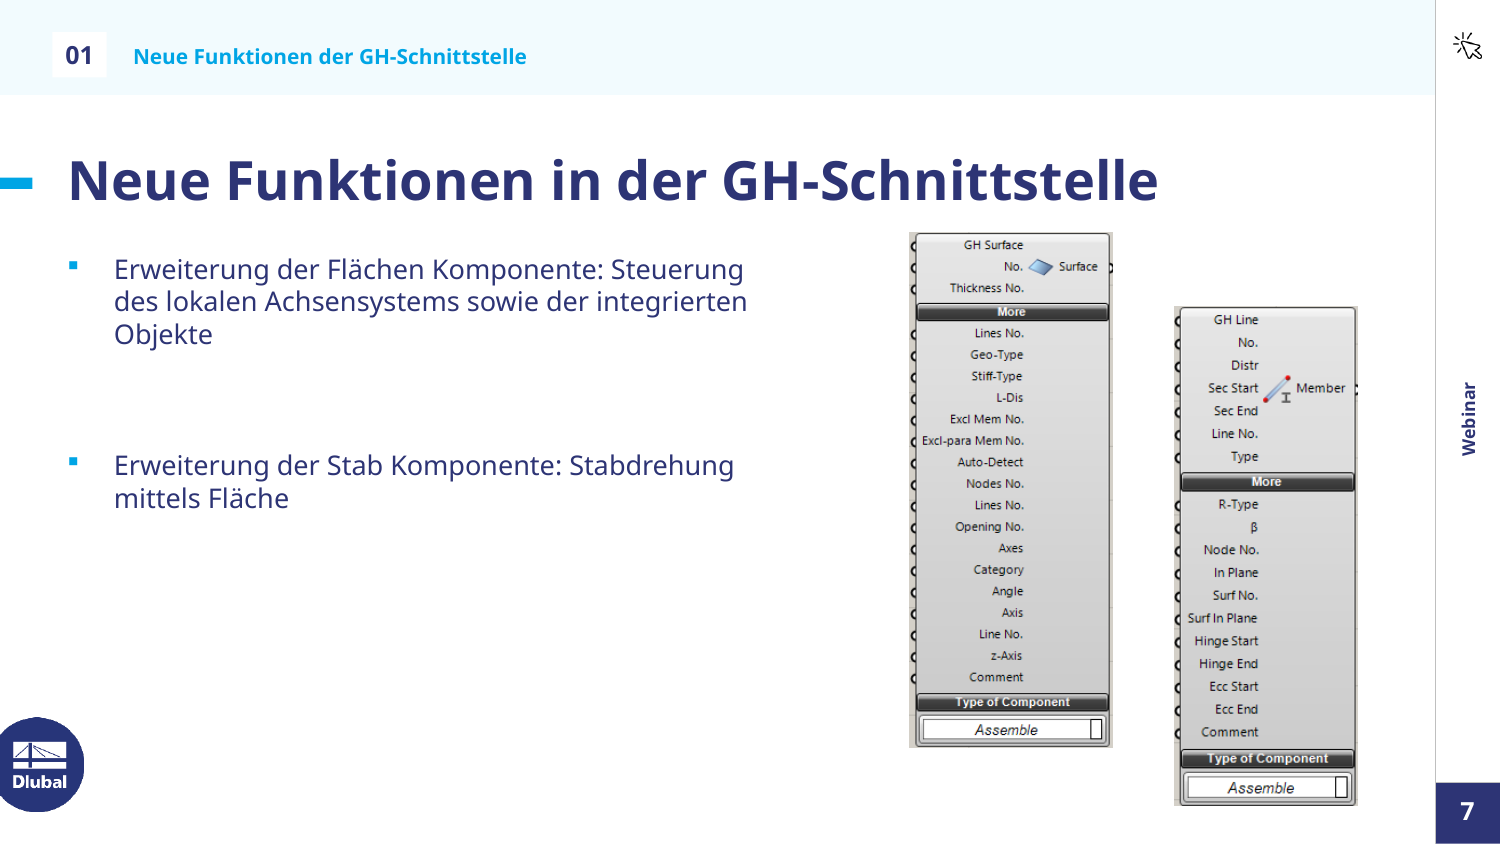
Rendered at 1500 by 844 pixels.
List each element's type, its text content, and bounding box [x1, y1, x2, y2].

slide_number 7 [1435, 790, 1500, 836]
picture [1174, 306, 1359, 807]
list Neue Funktionen der GH-Schnittstelle [118, 35, 1388, 81]
list Webinar [1449, 249, 1491, 656]
title Neue Funktionen in der GH-Schnittstelle [52, 138, 1500, 249]
list 01 [52, 32, 107, 78]
picture [909, 232, 1113, 749]
picture [0, 717, 84, 812]
text_box Erweiterung der Flächen Komponente: Steuerung des lokalen Achsensystems sowie der integrierten Objekte Erweiterung der Stab Komponente: Stabdrehung mittels Fläche [52, 244, 809, 718]
picture [1453, 32, 1482, 59]
